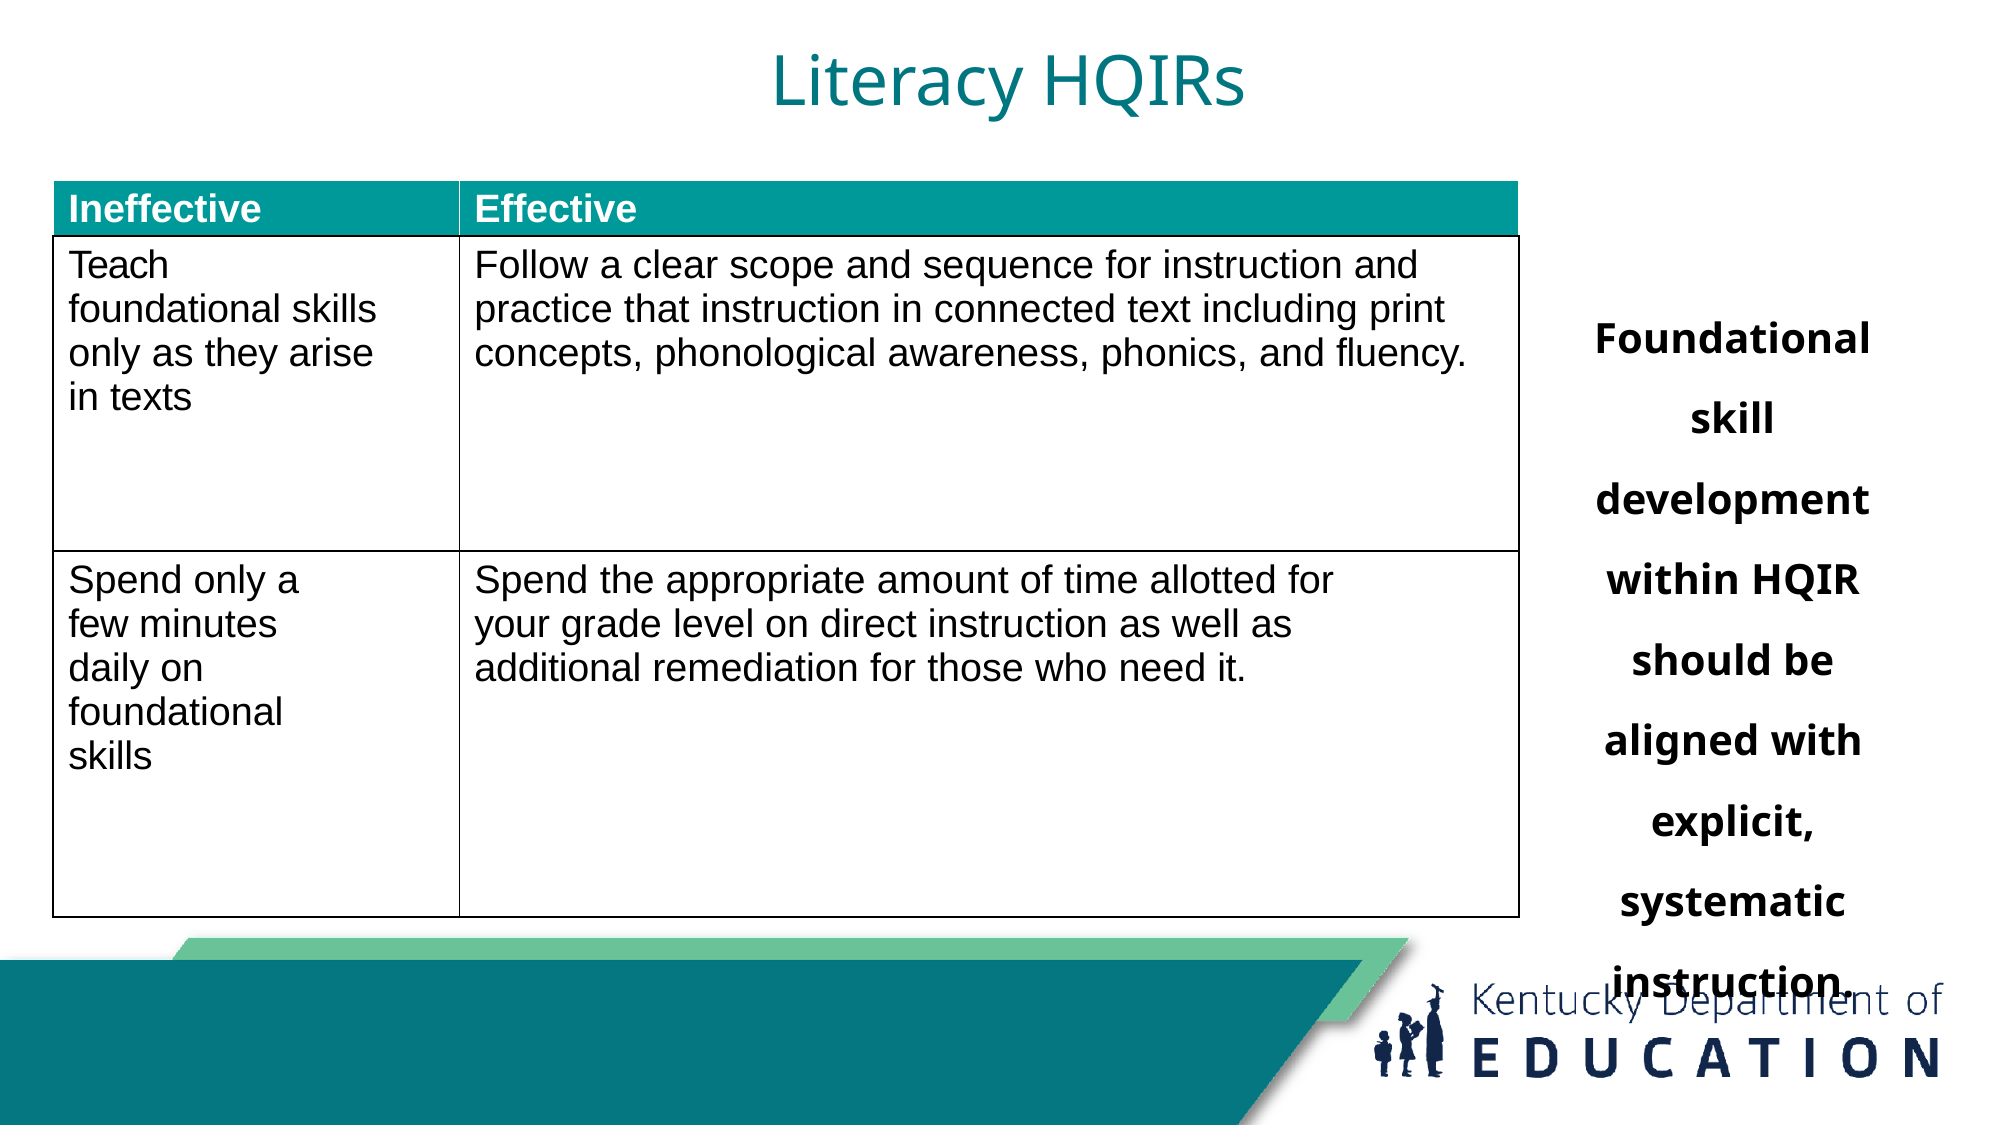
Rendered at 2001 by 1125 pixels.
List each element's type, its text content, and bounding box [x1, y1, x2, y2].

title Literacy HQIRs [39, 15, 1979, 151]
table_header Effective [460, 181, 1518, 235]
table_header Ineffective [54, 181, 459, 235]
text_box Foundational skill development within HQIR should be aligned with explicit, systematic instruction. [1552, 273, 1912, 1014]
table_cell Teach foundational skills only as they arise in texts [54, 237, 459, 550]
table_cell Spend the appropriate amount of time allotted for your grade level on direct instruction as well as additional remediation for those who need it. [460, 552, 1518, 916]
picture [0, 0, 2001, 1125]
table_cell Follow a clear scope and sequence for instruction and practice that instruction in connected text including print concepts, phonological awareness, phonics, and fluency. [460, 237, 1518, 550]
table_cell Spend only a few minutes daily on foundational skills [54, 552, 459, 916]
